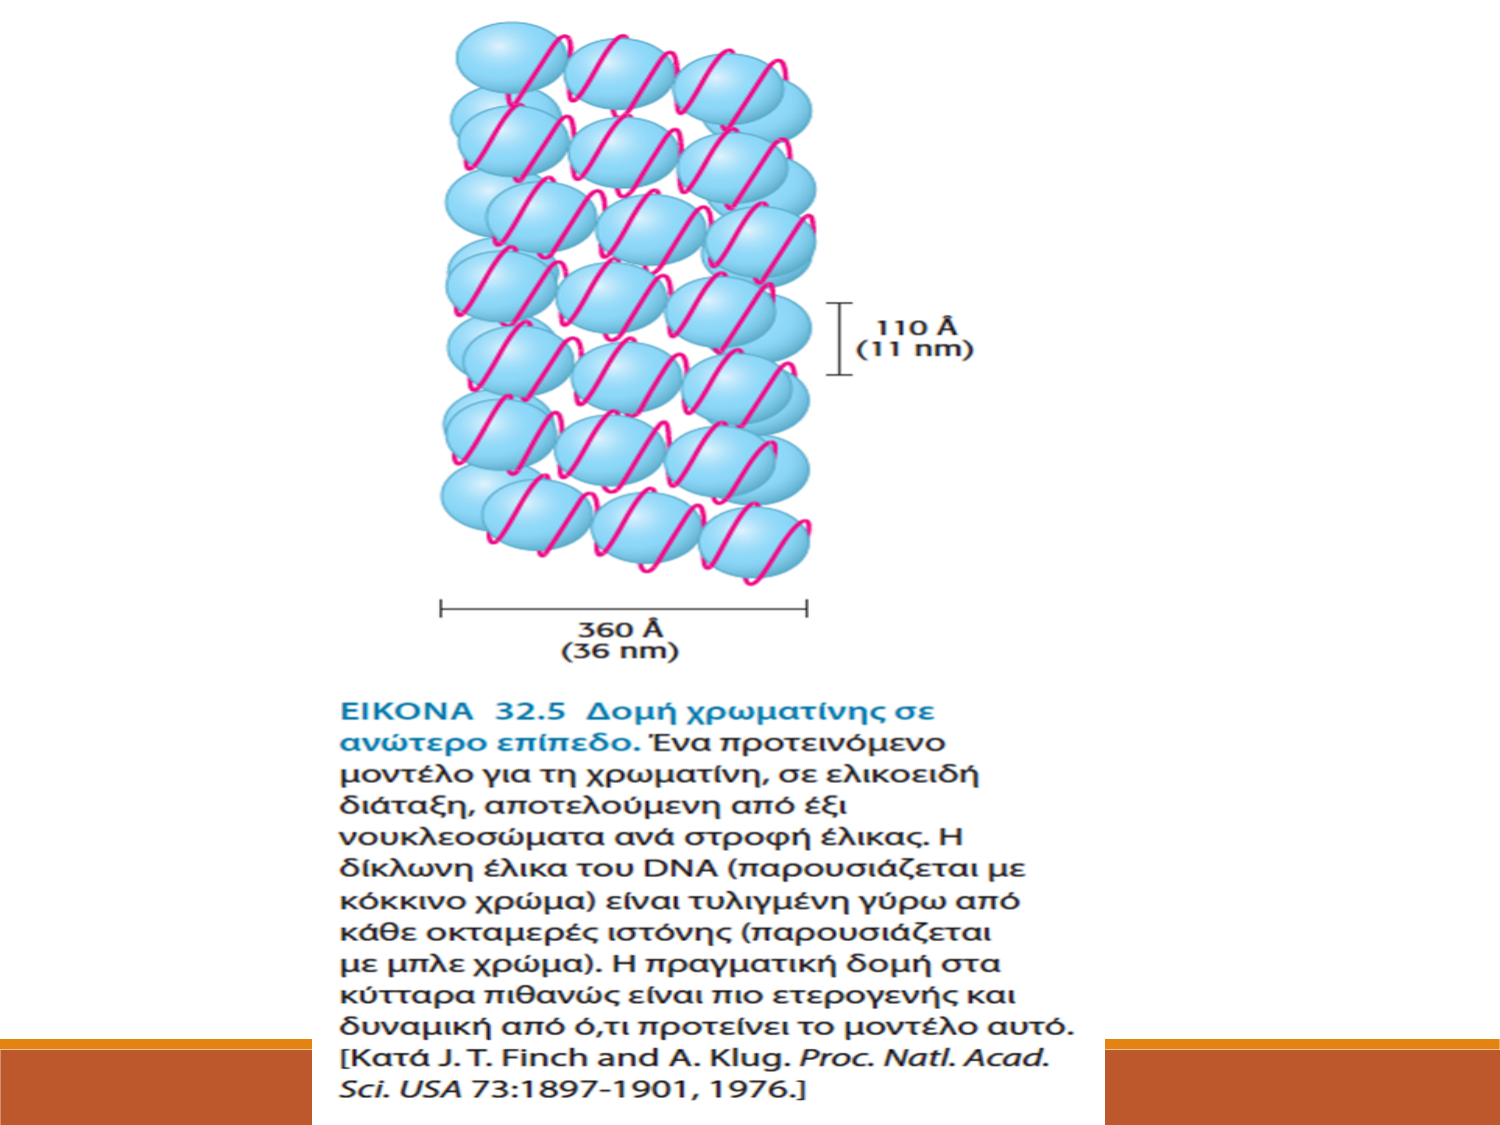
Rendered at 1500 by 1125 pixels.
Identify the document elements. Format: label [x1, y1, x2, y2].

picture [312, 0, 1105, 1125]
